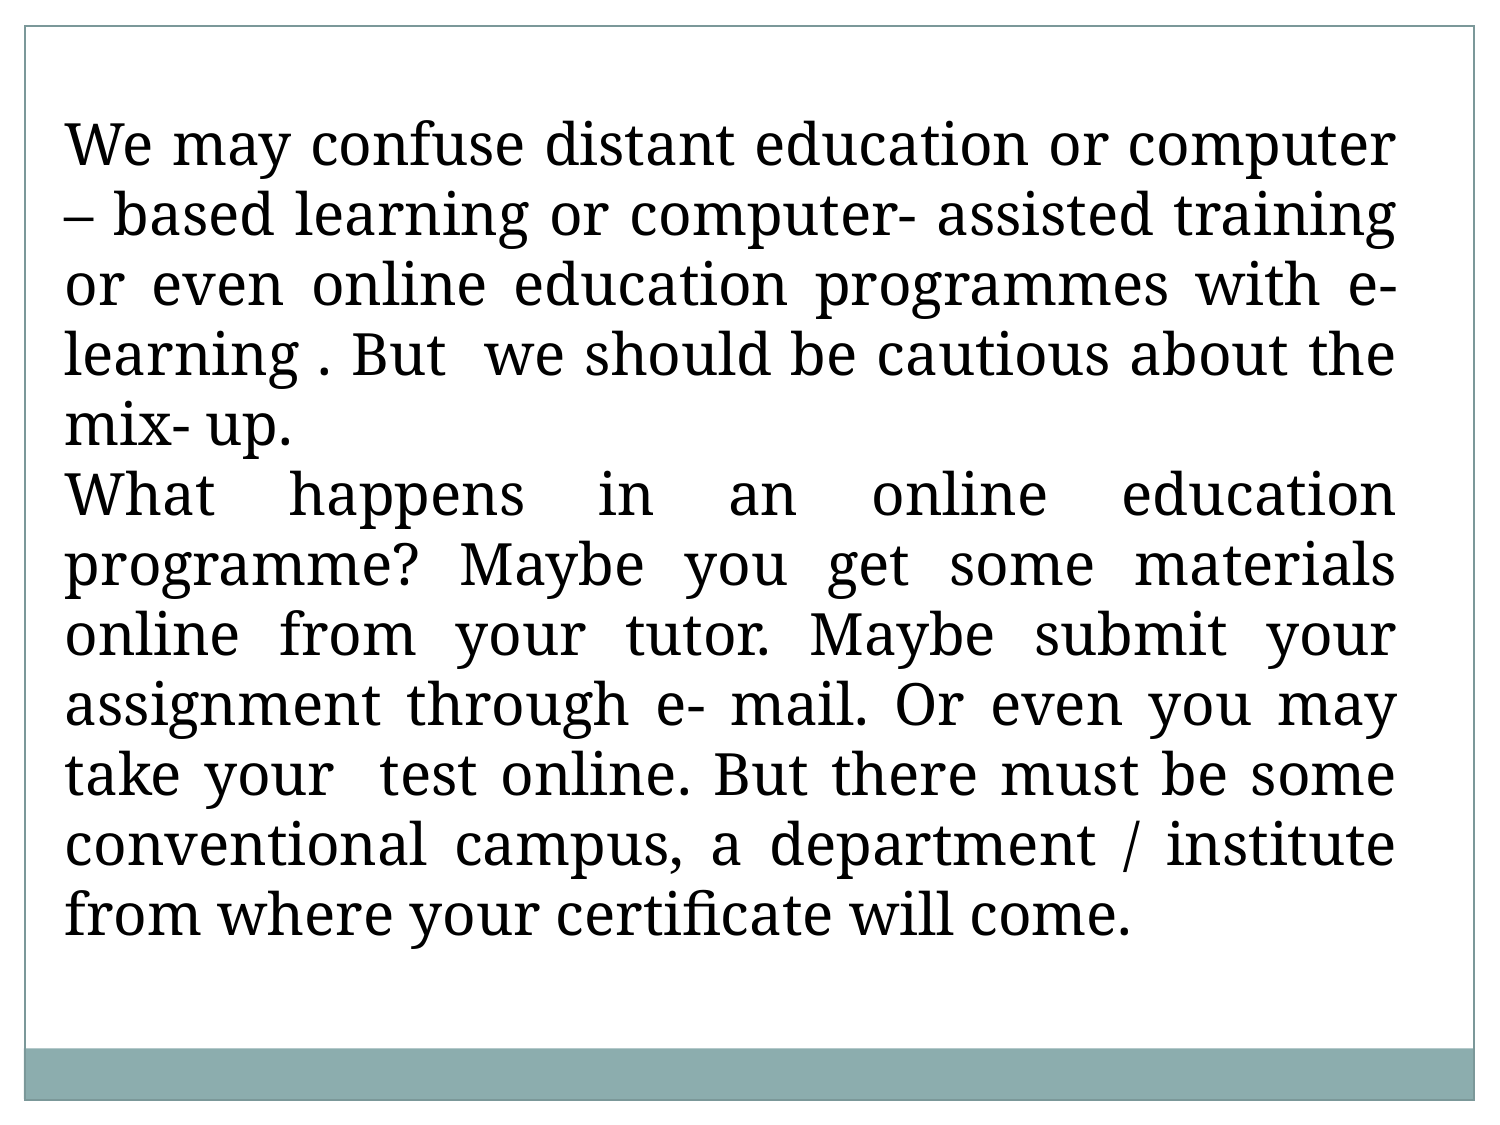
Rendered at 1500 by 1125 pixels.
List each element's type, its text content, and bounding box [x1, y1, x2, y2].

text_box We may confuse distant education or computer – based learning or computer- assisted training or even online education programmes with e- learning . But we should be cautious about the mix- up. What happens in an online education programme? Maybe you get some materials online from your tutor. Maybe submit your assignment through e- mail. Or even you may take your test online. But there must be some conventional campus, a department / institute from where your certificate will come. [49, 99, 1413, 955]
